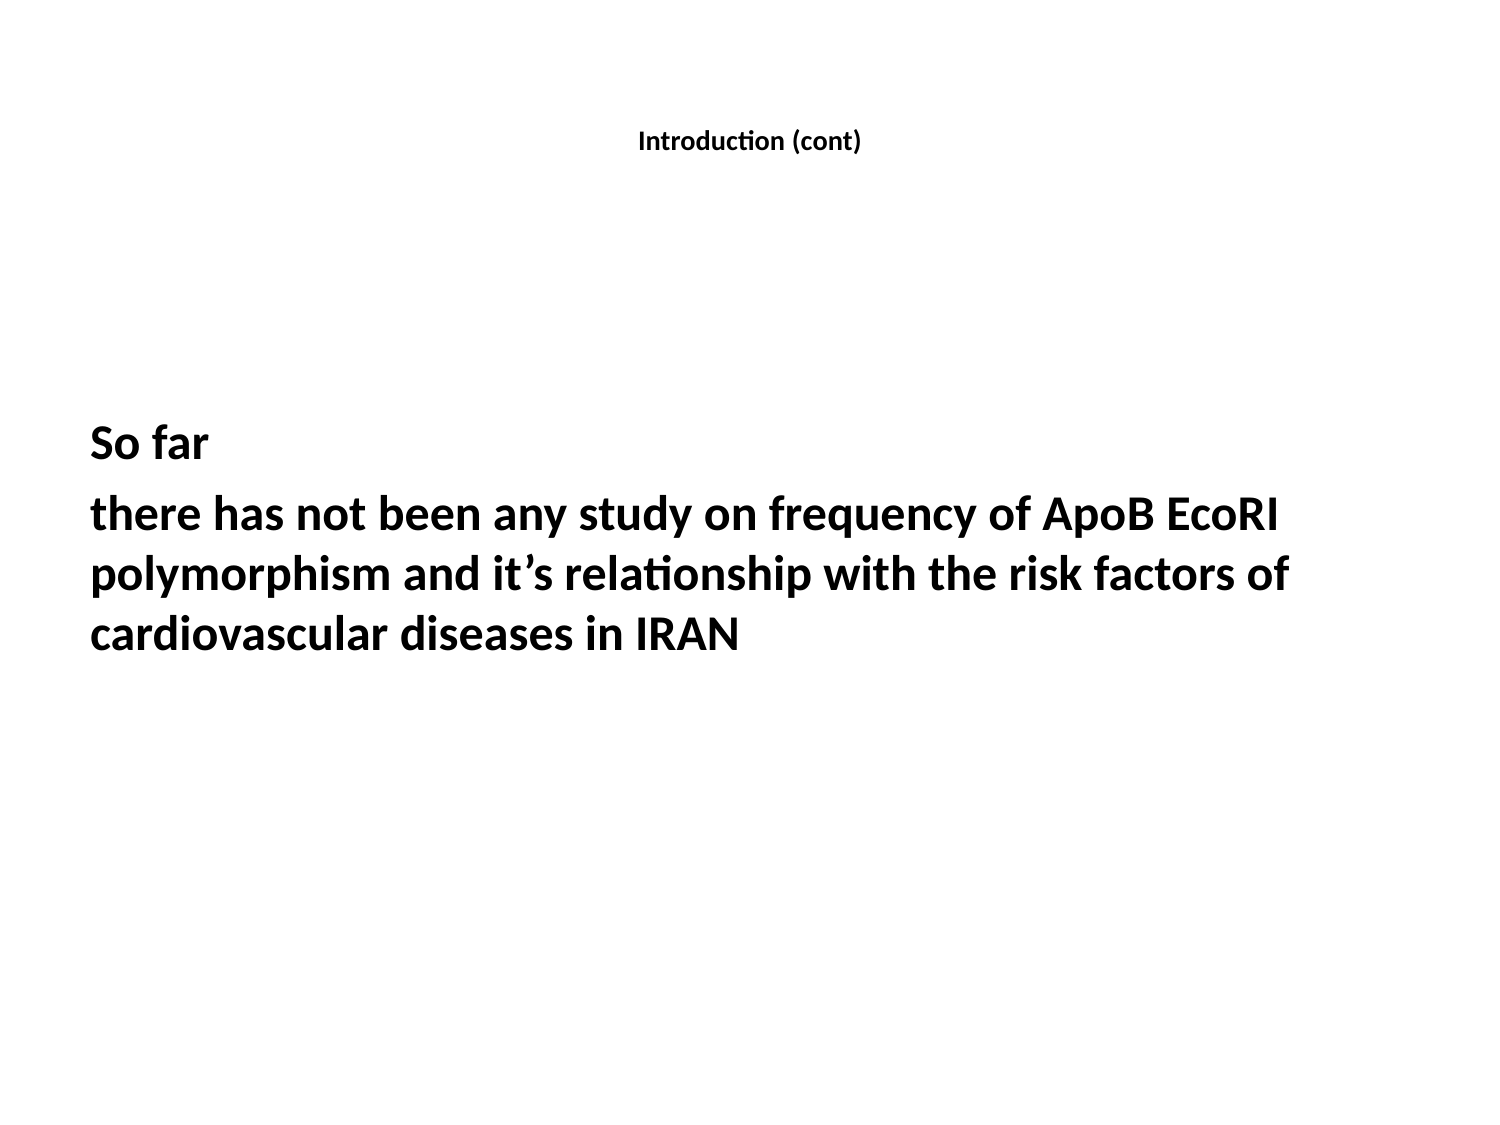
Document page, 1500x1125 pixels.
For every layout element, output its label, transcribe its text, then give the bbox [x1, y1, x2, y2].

list So far there has not been any study on frequency of Apo­B EcoRI polymorphism and it’s relationship with the risk factors of cardiovascular diseases in IRAN [75, 262, 1425, 1005]
title Introduction (cont) [75, 45, 1425, 233]
